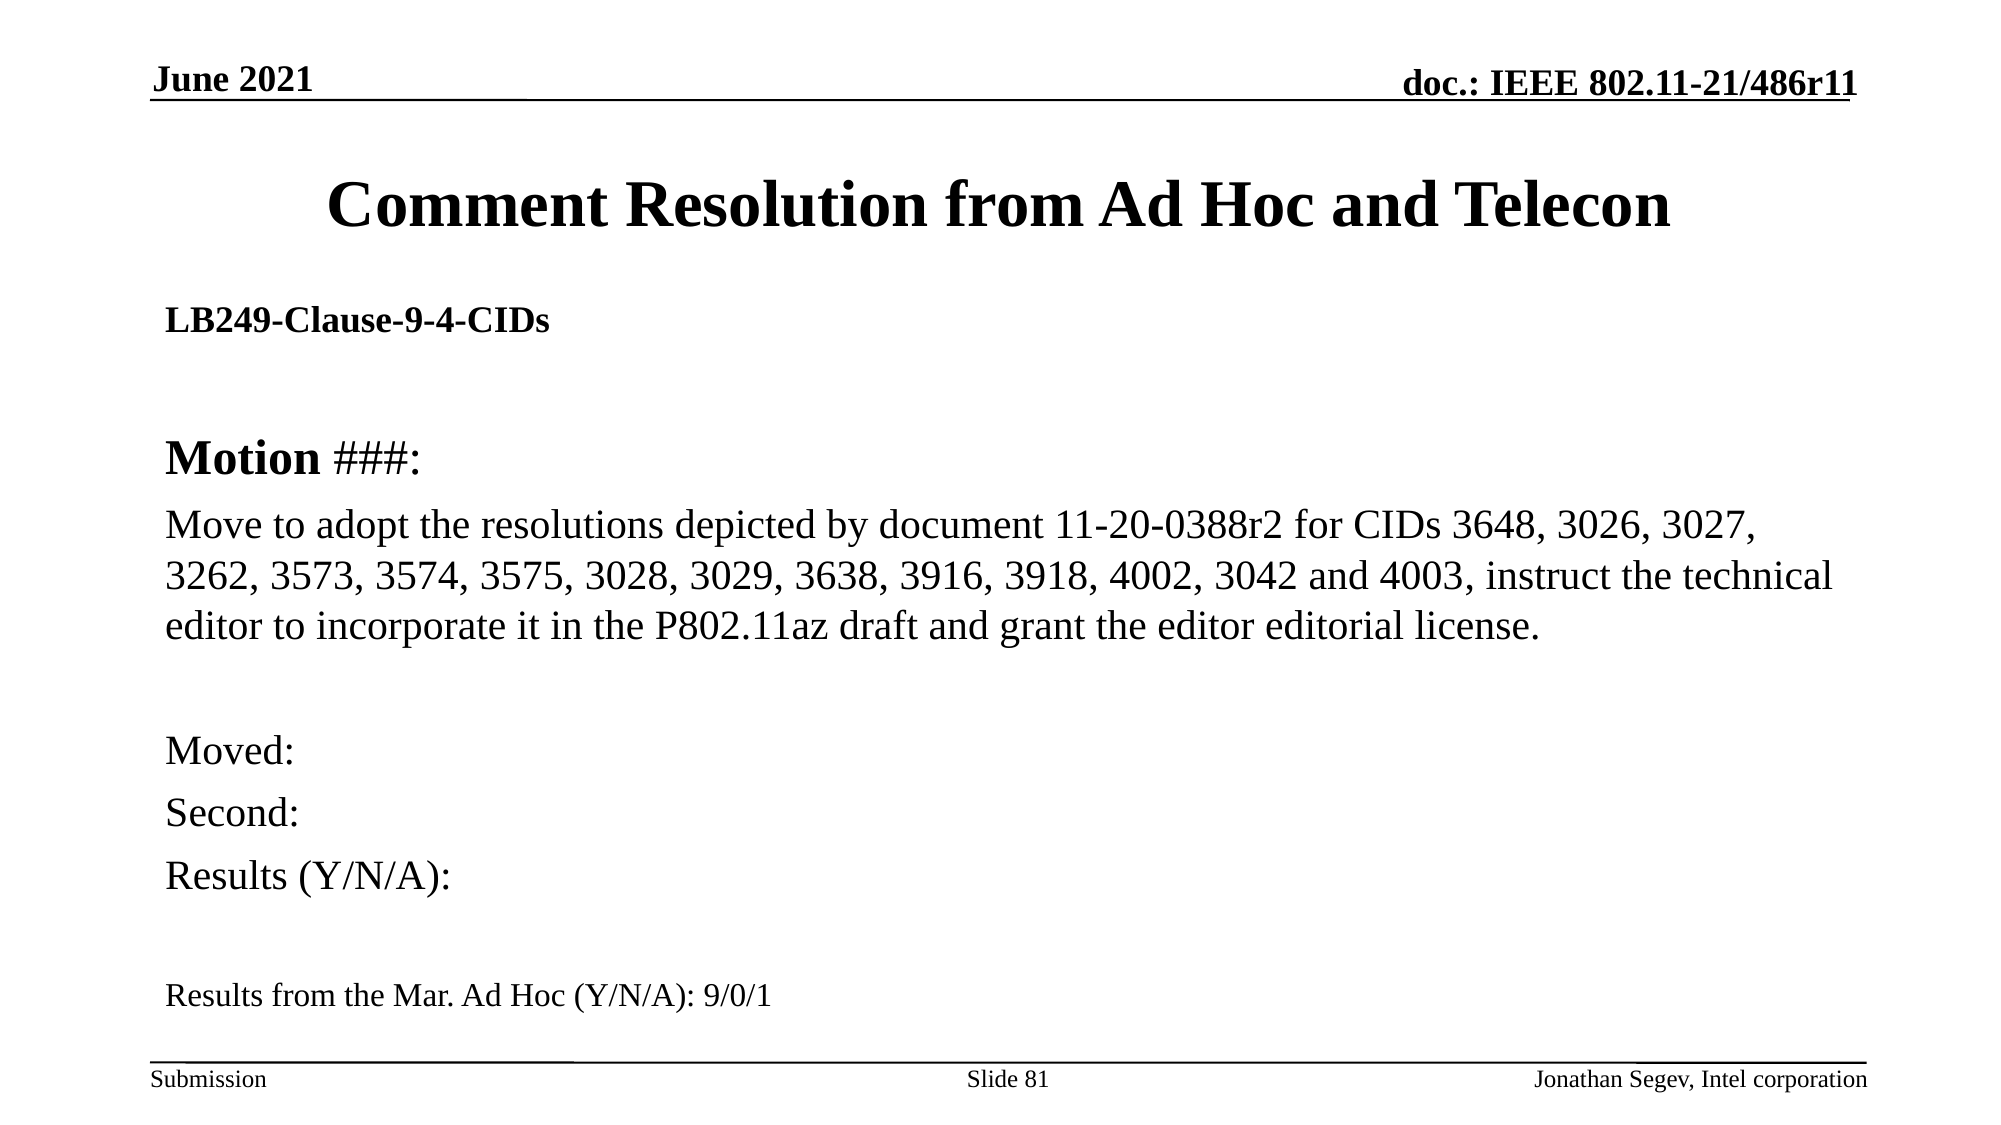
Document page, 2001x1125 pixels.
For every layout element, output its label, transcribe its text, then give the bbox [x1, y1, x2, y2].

title Comment Resolution from Ad Hoc and Telecon [149, 112, 1850, 286]
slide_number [152, 54, 563, 100]
slide_number Slide 81 [950, 1061, 1067, 1123]
list LB249-Clause-9-4-CIDs Motion ###: Move to adopt the resolutions depicted by document 11-20-0388r2 for CIDs 3648, 3026, 3027, 3262, 3573, 3574, 3575, 3028, 3029, 3638, 3916, 3918, 4002, 3042 and 4003, instruct the technical editor to incorporate it in the P802.11az draft and grant the editor editorial license. Moved: Second: Results (Y/N/A): Results from the Mar. Ad Hoc (Y/N/A): 9/0/1 [149, 286, 1850, 1000]
footer Jonathan Segev, Intel corporation [1171, 1061, 1869, 1093]
